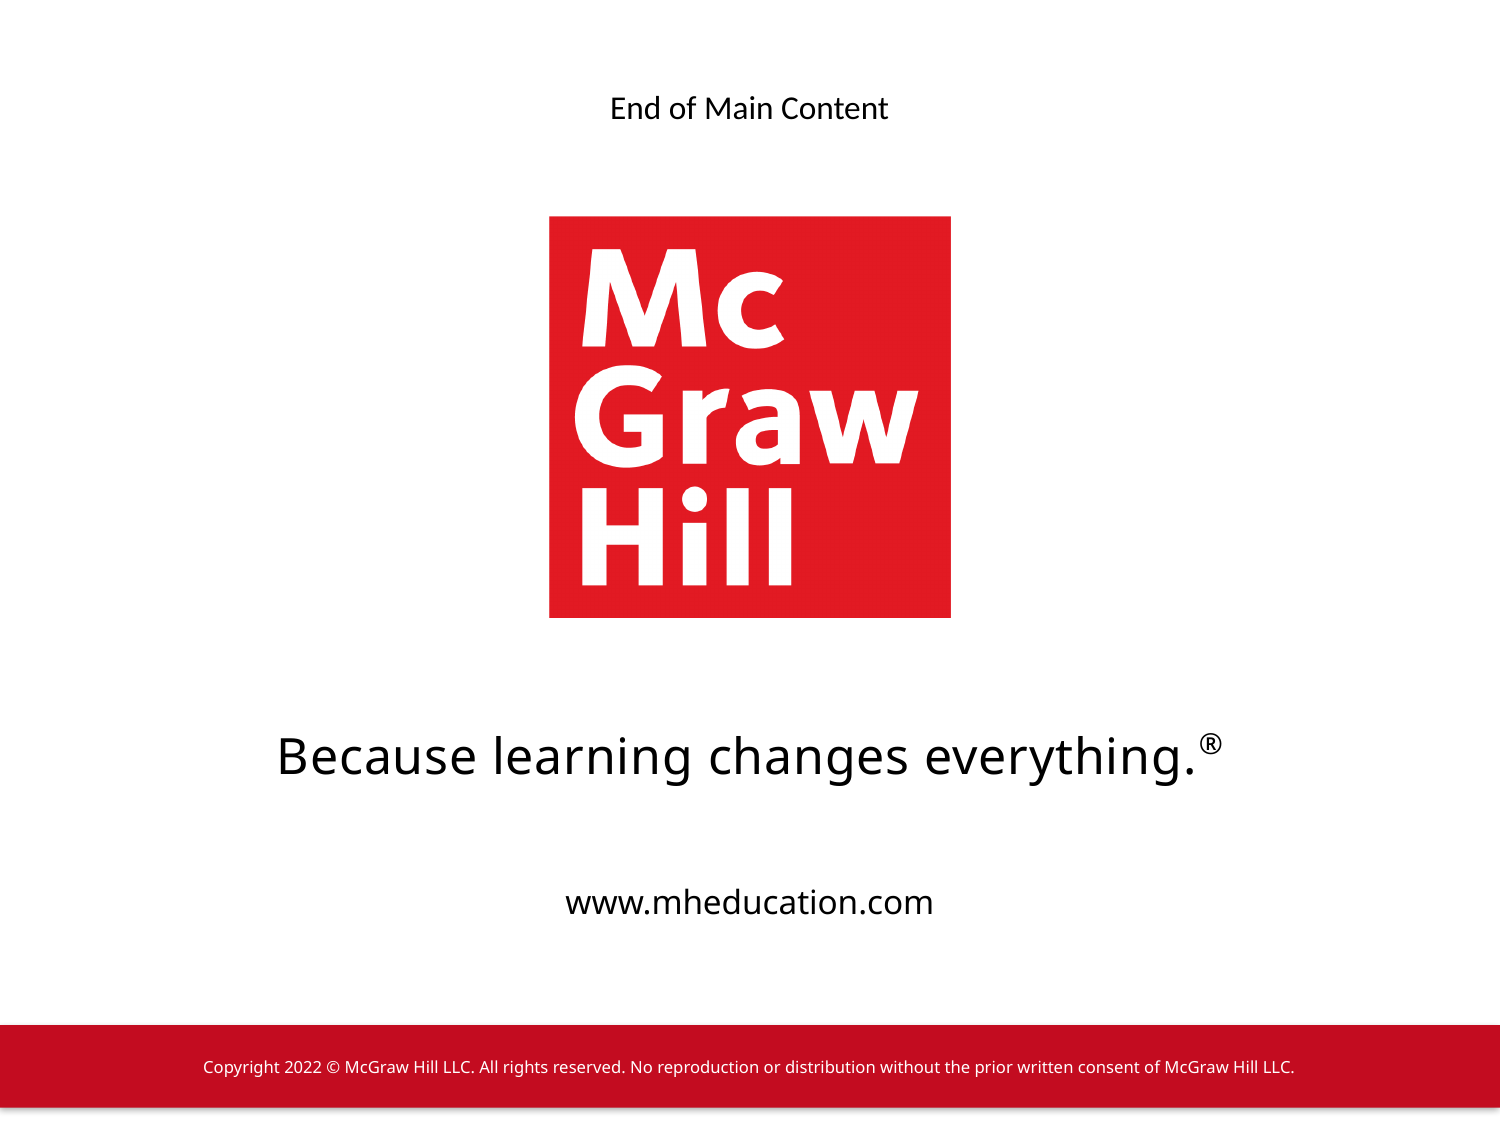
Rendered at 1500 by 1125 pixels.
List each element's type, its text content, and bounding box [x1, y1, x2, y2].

title End of Main Content [519, 74, 981, 138]
text_box Copyright 2022 © McGraw Hill LLC. All rights reserved. No reproduction or distribution without the prior written consent of McGraw Hill LLC. [0, 1025, 1500, 1108]
picture [549, 216, 951, 618]
